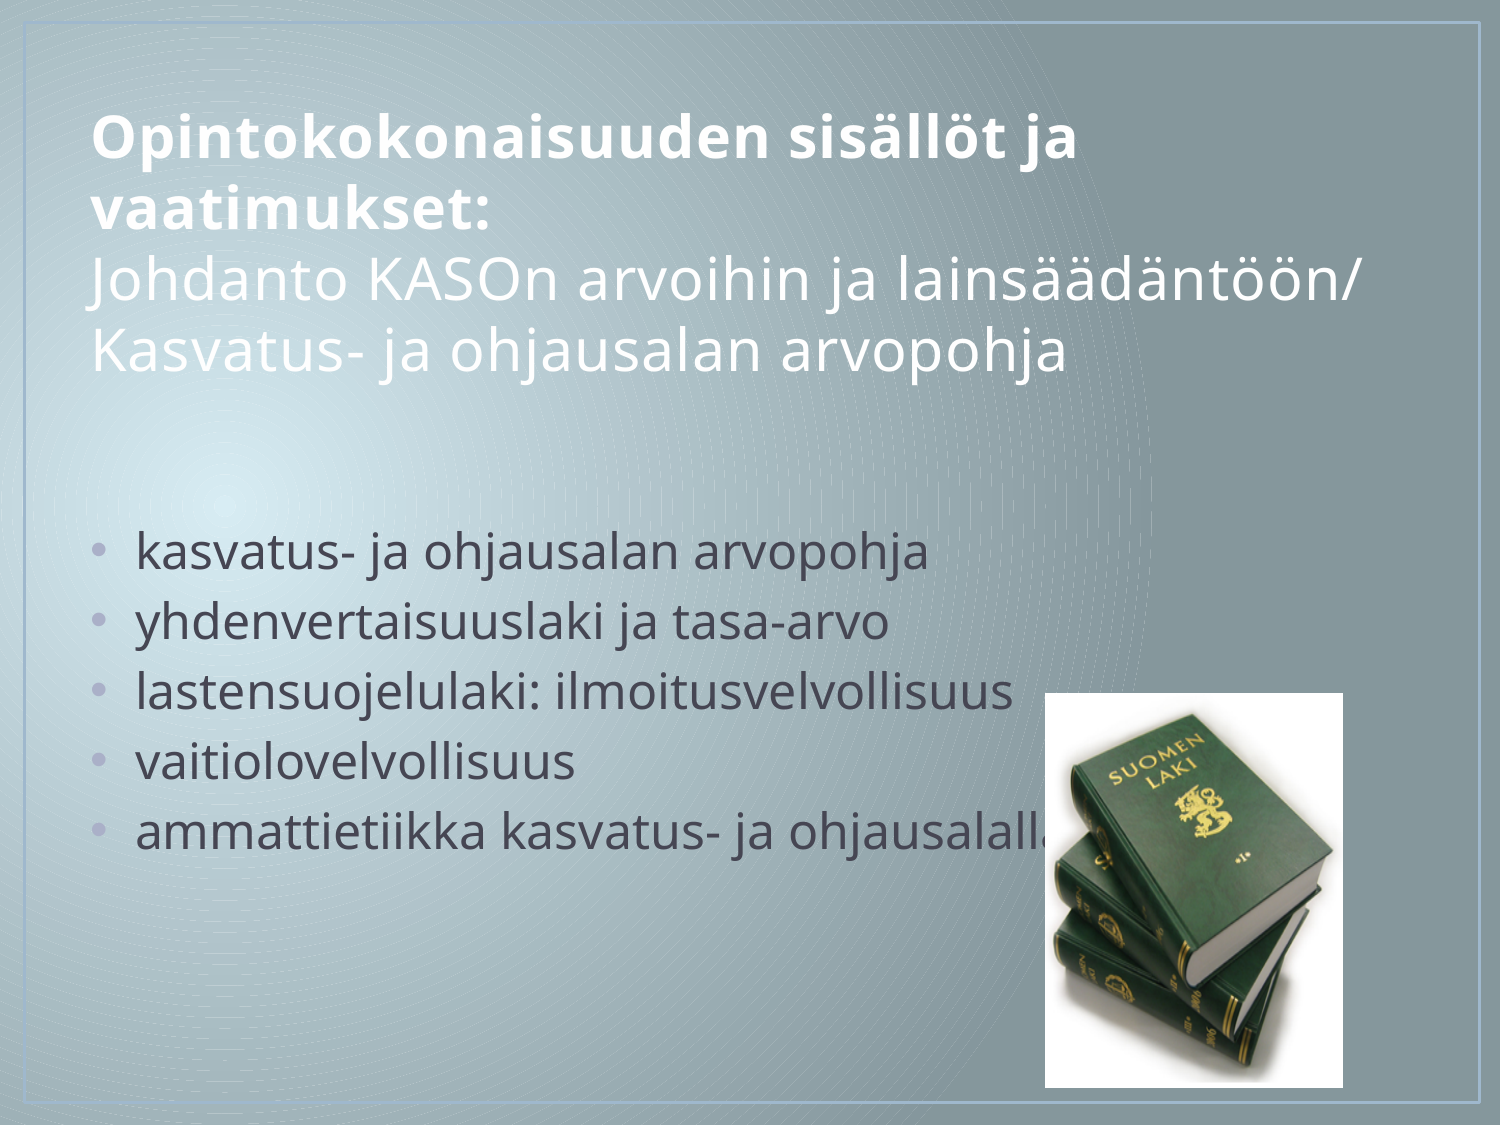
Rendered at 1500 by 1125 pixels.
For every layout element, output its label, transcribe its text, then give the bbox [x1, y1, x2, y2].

title Opintokokonaisuuden sisällöt ja vaatimukset: Johdanto KASOn arvoihin ja lainsäädäntöön/ Kasvatus- ja ohjausalan arvopohja [75, 45, 1425, 371]
picture [1045, 693, 1343, 1088]
list kasvatus- ja ohjausalan arvopohja yhdenvertaisuuslaki ja tasa-arvo lastensuojelulaki: ilmoitusvelvollisuus vaitiolovelvollisuus ammattietiikka kasvatus- ja ohjausalalla [75, 371, 1425, 1005]
